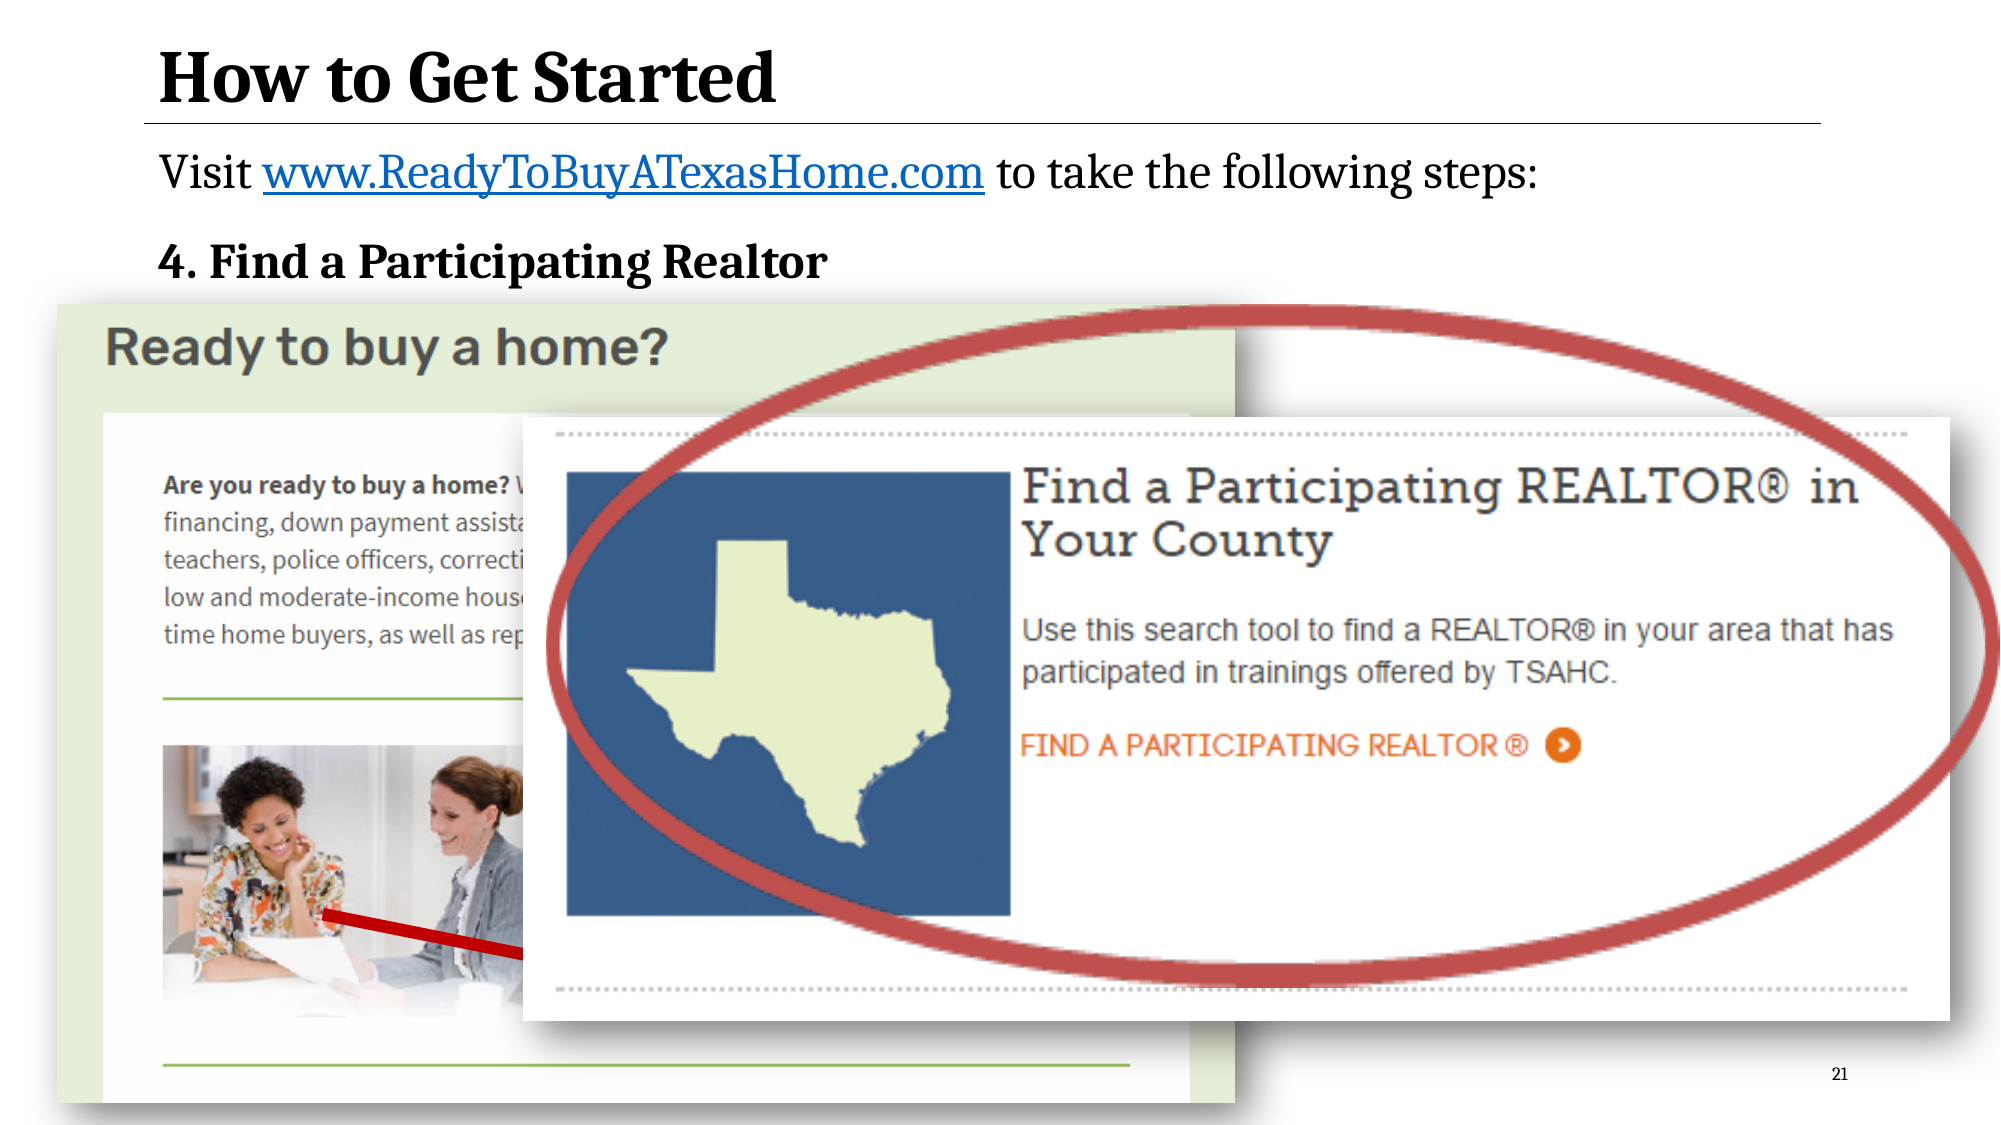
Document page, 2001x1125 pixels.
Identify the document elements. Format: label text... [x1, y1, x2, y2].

text_box Visit www.ReadyToBuyATexasHome.com to take the following steps: 4. Find a Participating Realtor [144, 218, 1822, 296]
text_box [322, 914, 523, 965]
picture [56, 304, 2000, 1103]
text_box How to Get Started [144, 29, 1908, 218]
slide_number 21 [1412, 1070, 1863, 1103]
